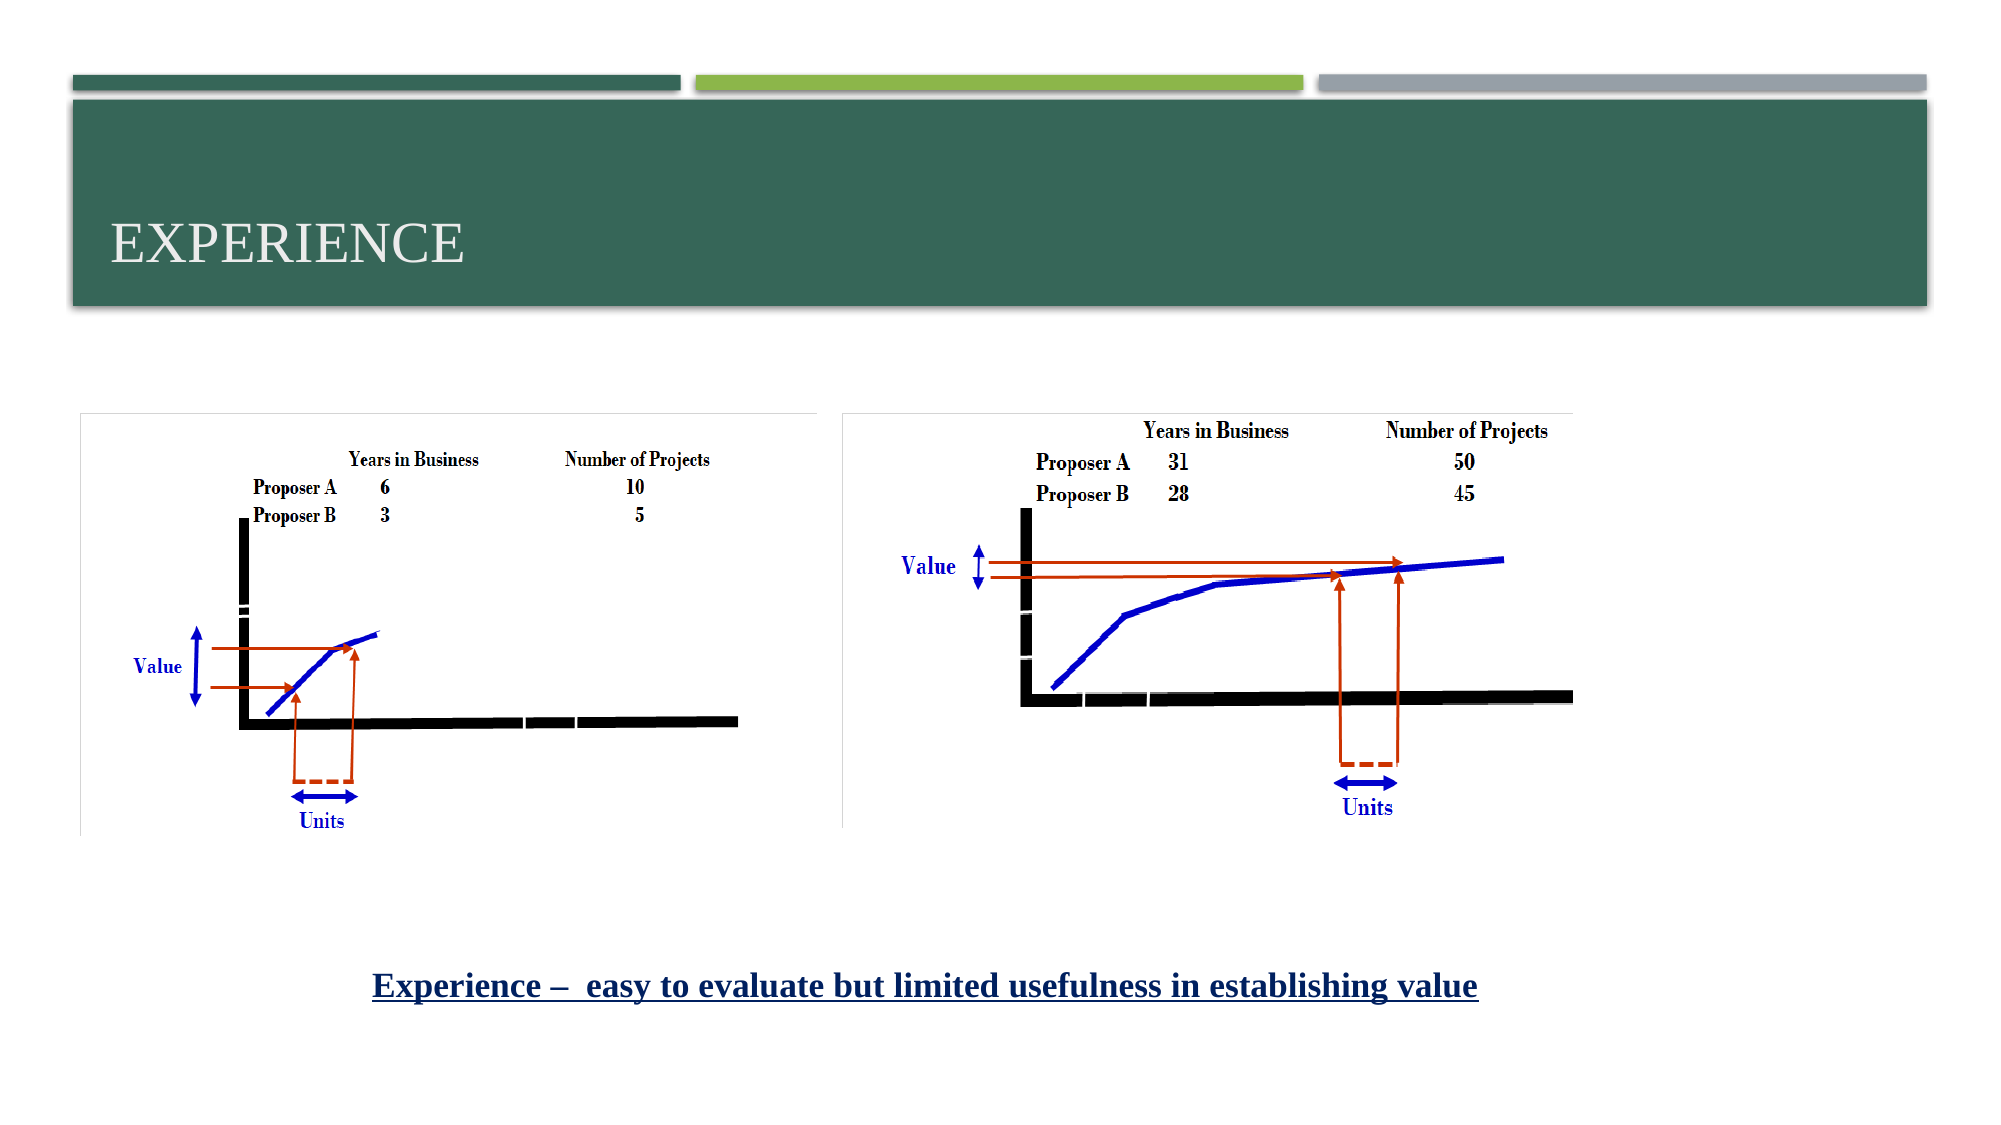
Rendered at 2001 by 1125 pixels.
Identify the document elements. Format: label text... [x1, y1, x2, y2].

list Experience – easy to evaluate but limited usefulness in establishing value [356, 898, 1541, 1089]
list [80, 412, 817, 837]
title Experience [95, 119, 1905, 282]
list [842, 412, 1574, 829]
